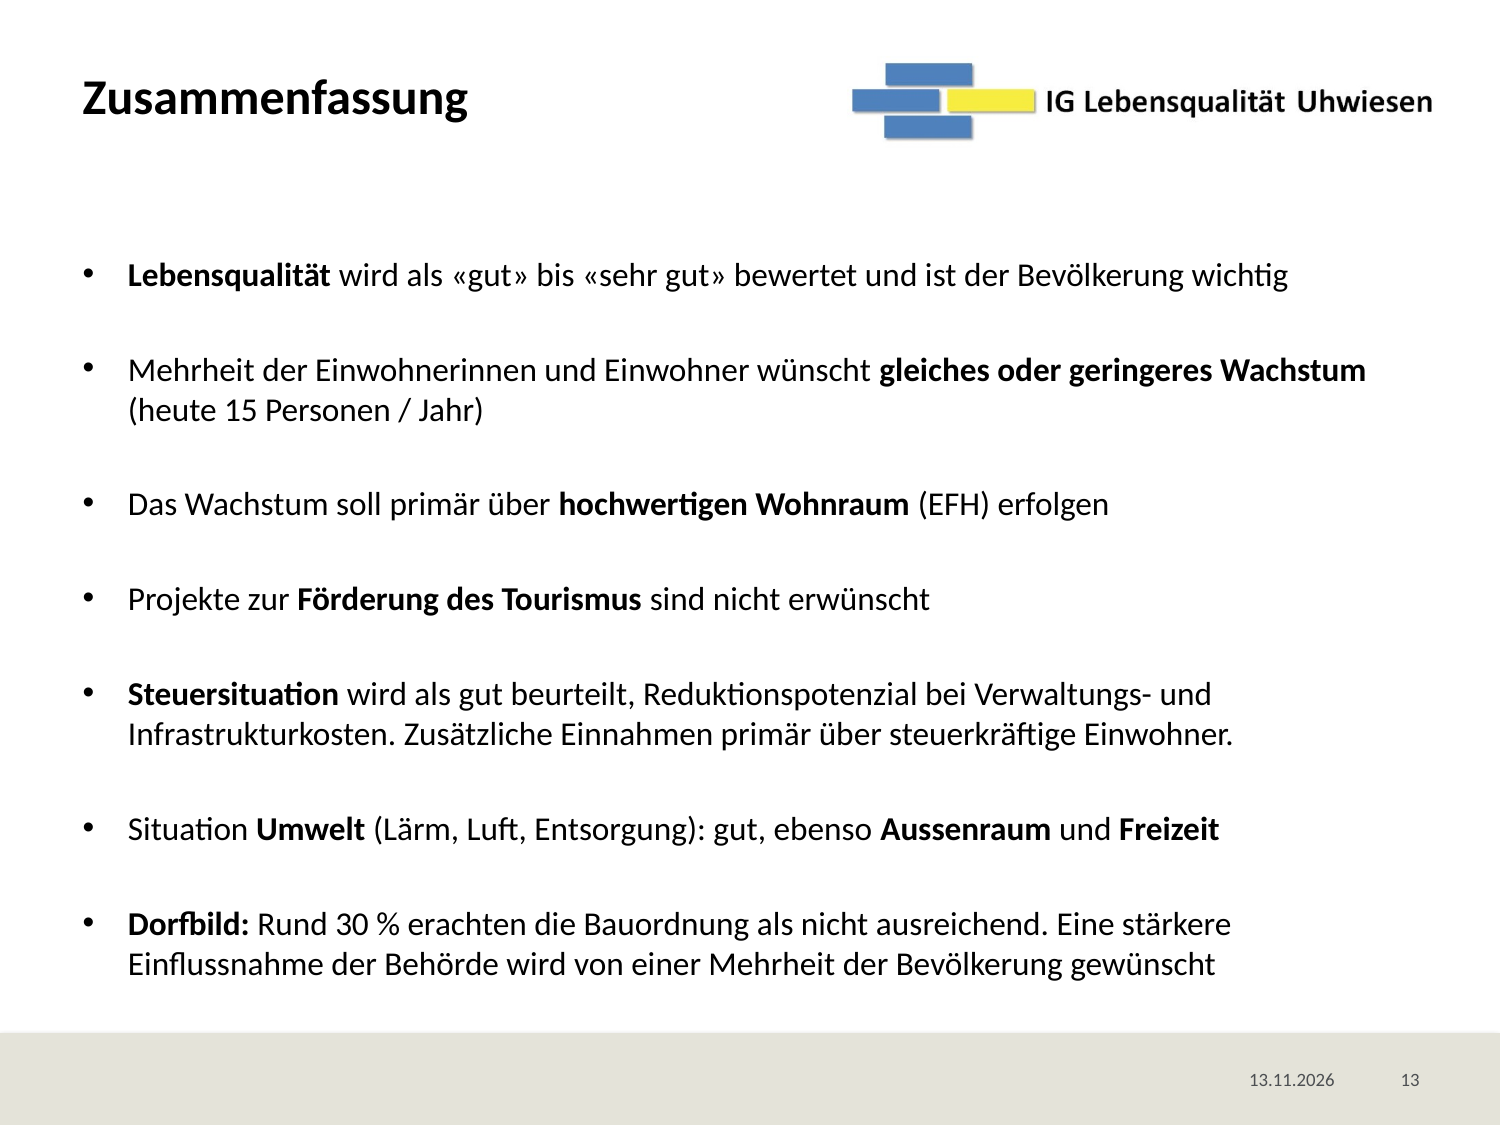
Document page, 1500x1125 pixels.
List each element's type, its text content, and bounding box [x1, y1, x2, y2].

title Zusammenfassung [82, 64, 1420, 125]
slide_number 13 [1355, 1039, 1420, 1091]
picture [847, 56, 1438, 152]
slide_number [1249, 1039, 1355, 1091]
list Lebensqualität wird als «gut» bis «sehr gut» bewertet und ist der Bevölkerung wichtig Mehrheit der Einwohnerinnen und Einwohner wünscht gleiches oder geringeres Wachstum (heute 15 Personen / Jahr) Das Wachstum soll primär über hochwertigen Wohnraum (EFH) erfolgen Projekte zur Förderung des Tourismus sind nicht erwünscht Steuersituation wird als gut beurteilt, Reduktionspotenzial bei Verwaltungs- und Infrastrukturkosten. Zusätzliche Einnahmen primär über steuerkräftige Einwohner. Situation Umwelt (Lärm, Luft, Entsorgung): gut, ebenso Aussenraum und Freizeit Dorfbild: Rund 30 % erachten die Bauordnung als nicht ausreichend. Eine stärkere Einflussnahme der Behörde wird von einer Mehrheit der Bevölkerung gewünscht [82, 252, 1420, 989]
